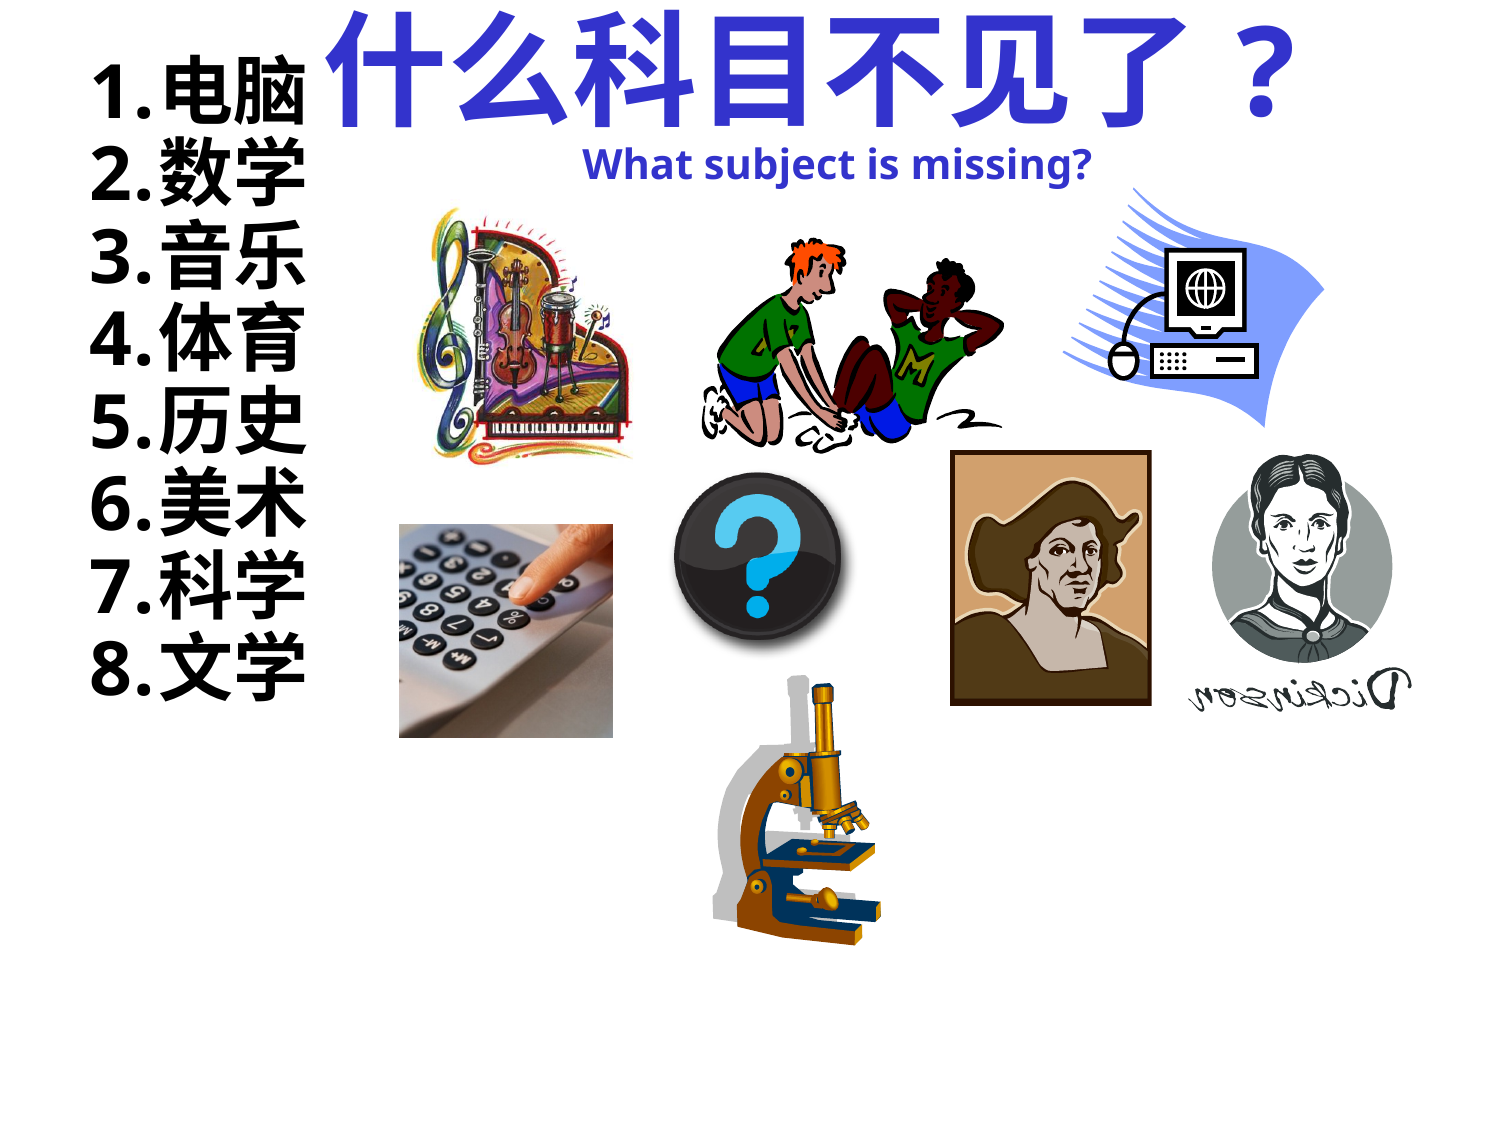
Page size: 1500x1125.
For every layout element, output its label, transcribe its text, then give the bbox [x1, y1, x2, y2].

picture [412, 199, 637, 471]
picture [1062, 187, 1325, 429]
picture [649, 237, 1152, 706]
picture [1187, 449, 1413, 713]
text_box 电脑 数学 音乐 体育 历史 美术 科学 文学 [74, 75, 463, 713]
picture [712, 674, 882, 946]
text_box 什么科目不见了? What subject is missing? [87, 37, 1500, 194]
picture [399, 524, 613, 738]
